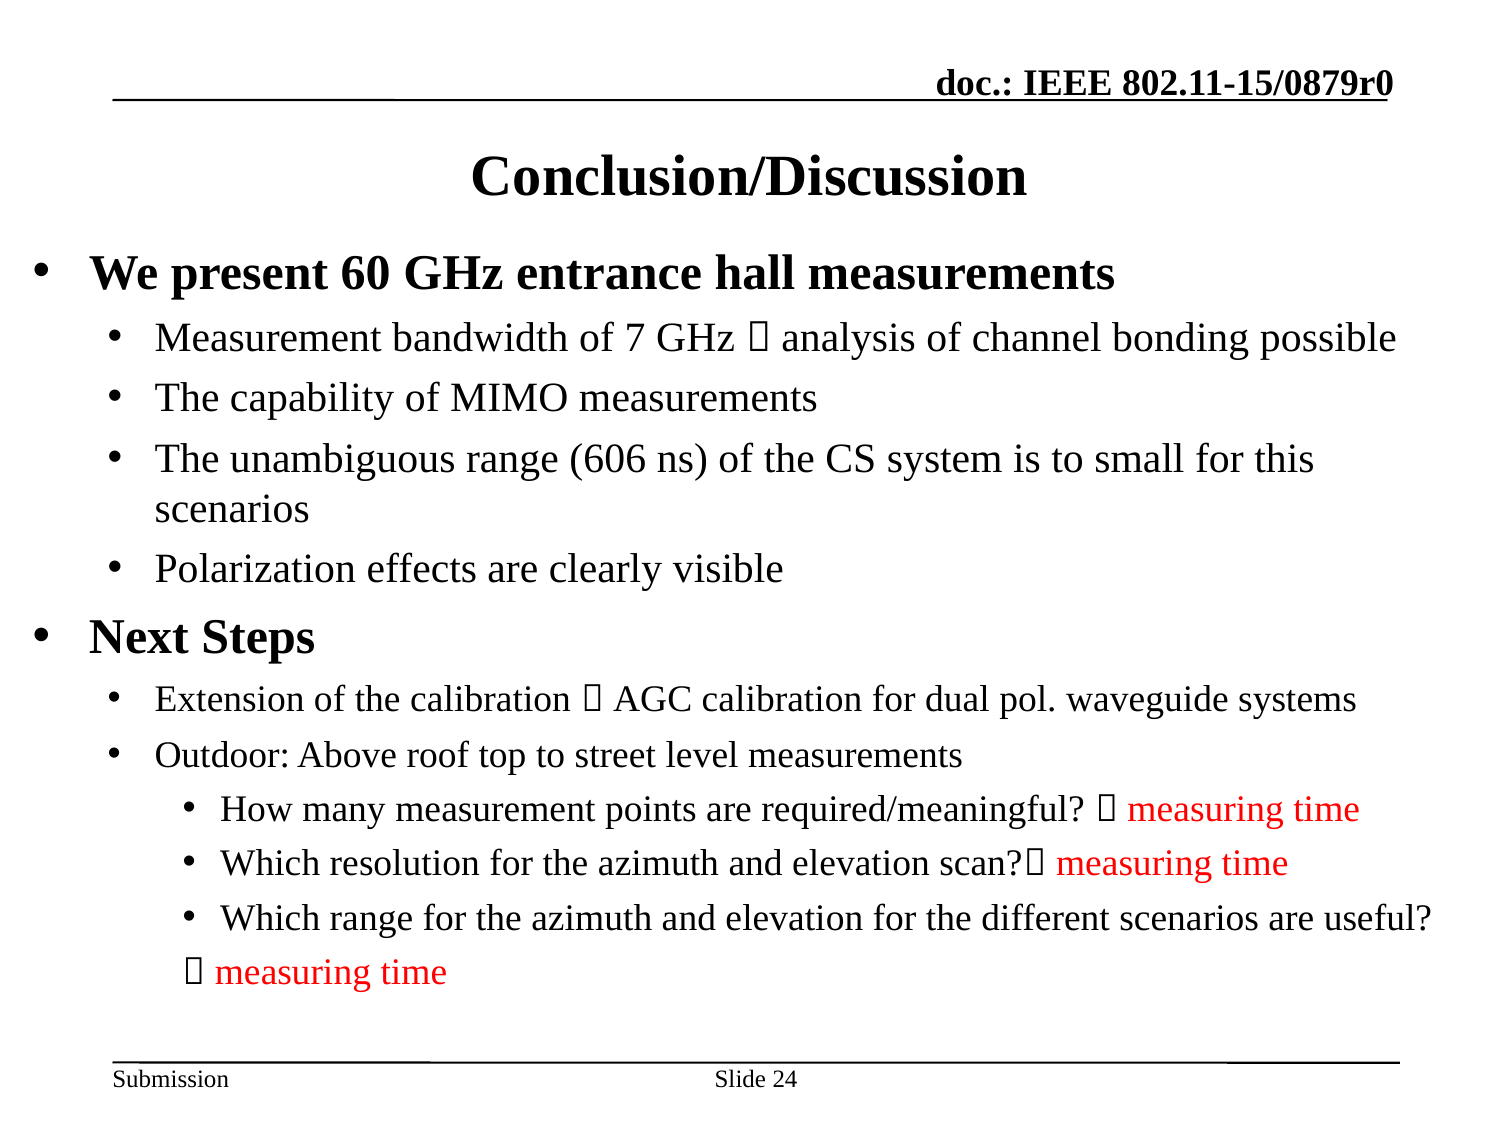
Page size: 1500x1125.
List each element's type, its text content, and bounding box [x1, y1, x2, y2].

title Conclusion/Discussion [112, 112, 1388, 231]
list We present 60 GHz entrance hall measurements Measurement bandwidth of 7 GHz  analysis of channel bonding possible The capability of MIMO measurements The unambiguous range (606 ns) of the CS system is to small for this scenarios Polarization effects are clearly visible Next Steps Extension of the calibration  AGC calibration for dual pol. waveguide systems Outdoor: Above roof top to street level measurements How many measurement points are required/meaningful?  measuring time Which resolution for the azimuth and elevation scan? measuring time Which range for the azimuth and elevation for the different scenarios are useful?  measuring time [17, 231, 1495, 1048]
slide_number Slide 24 [712, 1061, 800, 1123]
